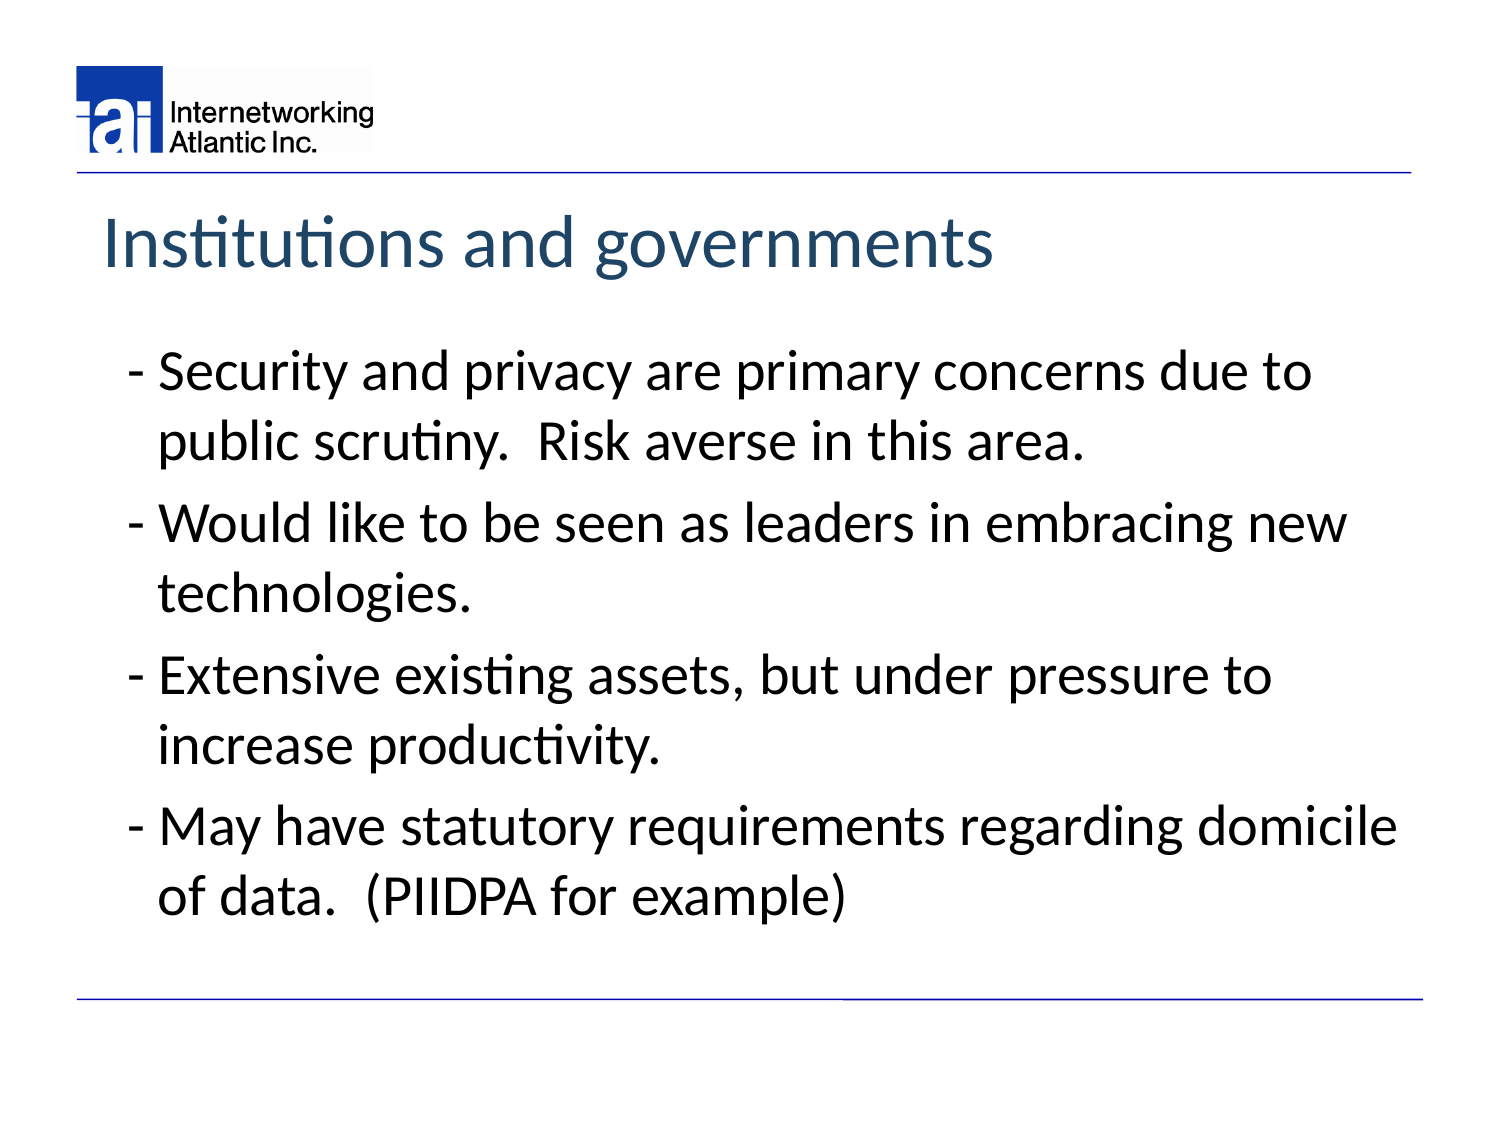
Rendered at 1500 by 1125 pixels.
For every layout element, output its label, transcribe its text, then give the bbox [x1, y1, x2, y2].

title Institutions and governments [87, 174, 1413, 301]
picture [76, 66, 373, 153]
subtitle - Security and privacy are primary concerns due to public scrutiny. Risk averse in this area. - Would like to be seen as leaders in embracing new technologies. - Extensive existing assets, but under pressure to increase productivity. - May have statutory requirements regarding domicile of data. (PIIDPA for example) [112, 324, 1476, 976]
